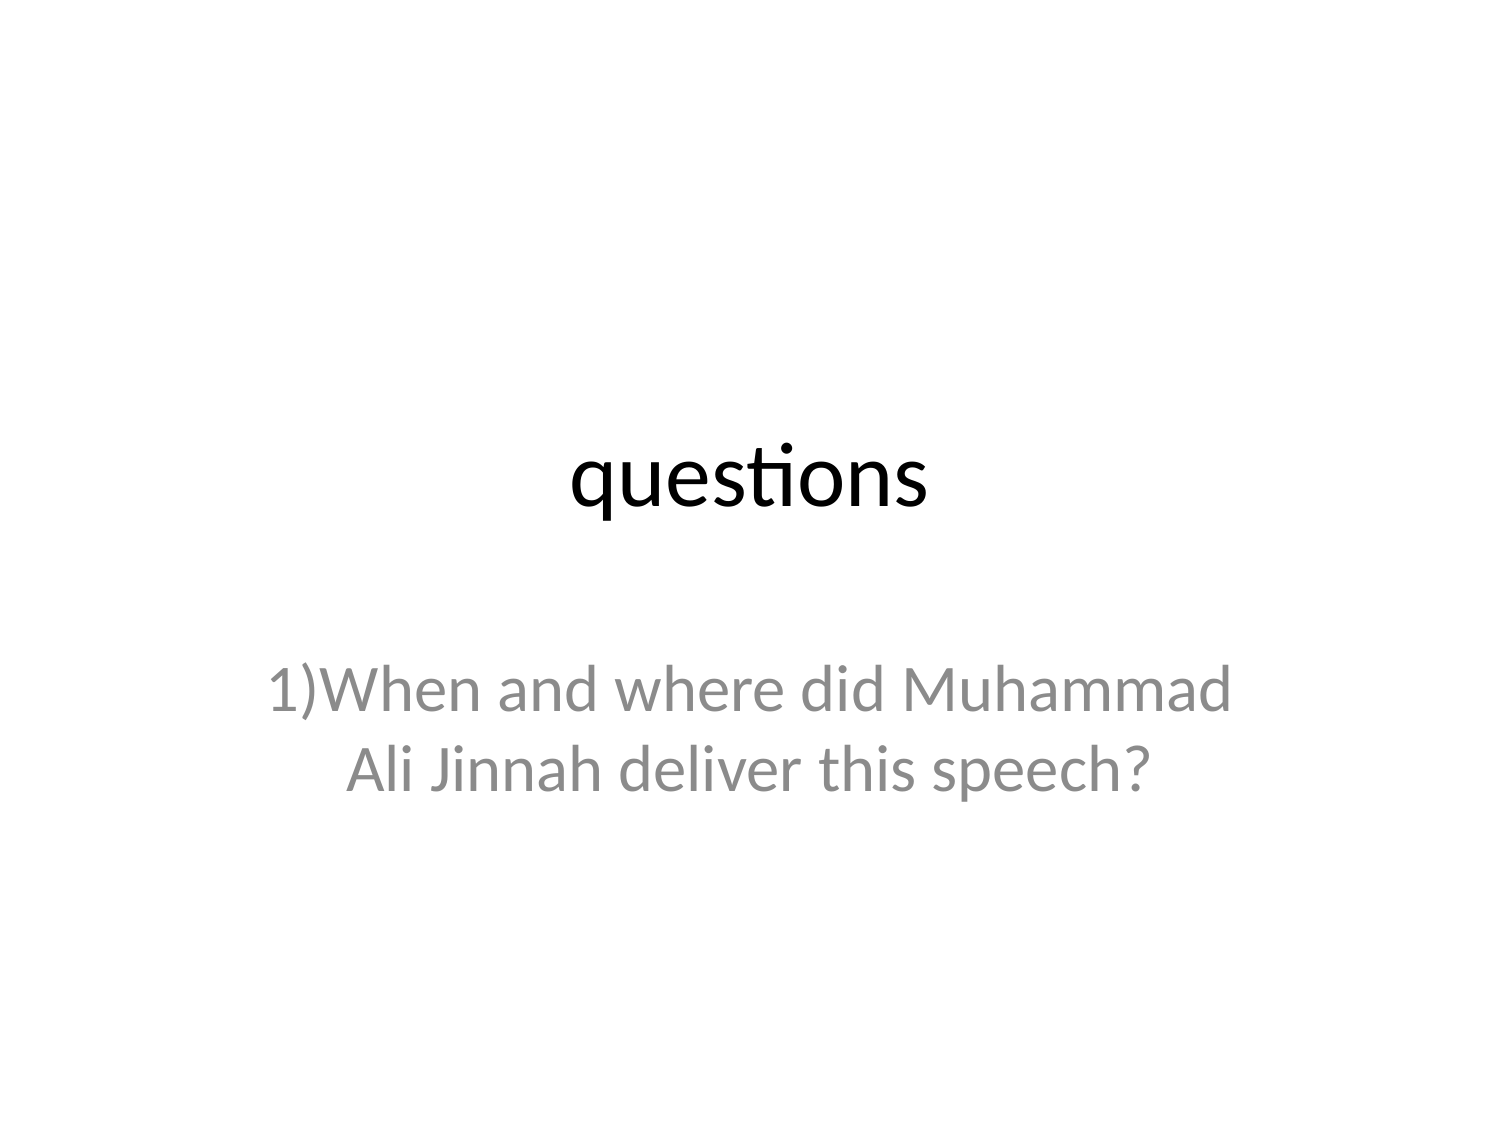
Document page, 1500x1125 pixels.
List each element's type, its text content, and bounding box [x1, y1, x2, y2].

subtitle 1)When and where did Muhammad Ali Jinnah deliver this speech? [225, 637, 1275, 925]
title questions [112, 349, 1388, 591]
